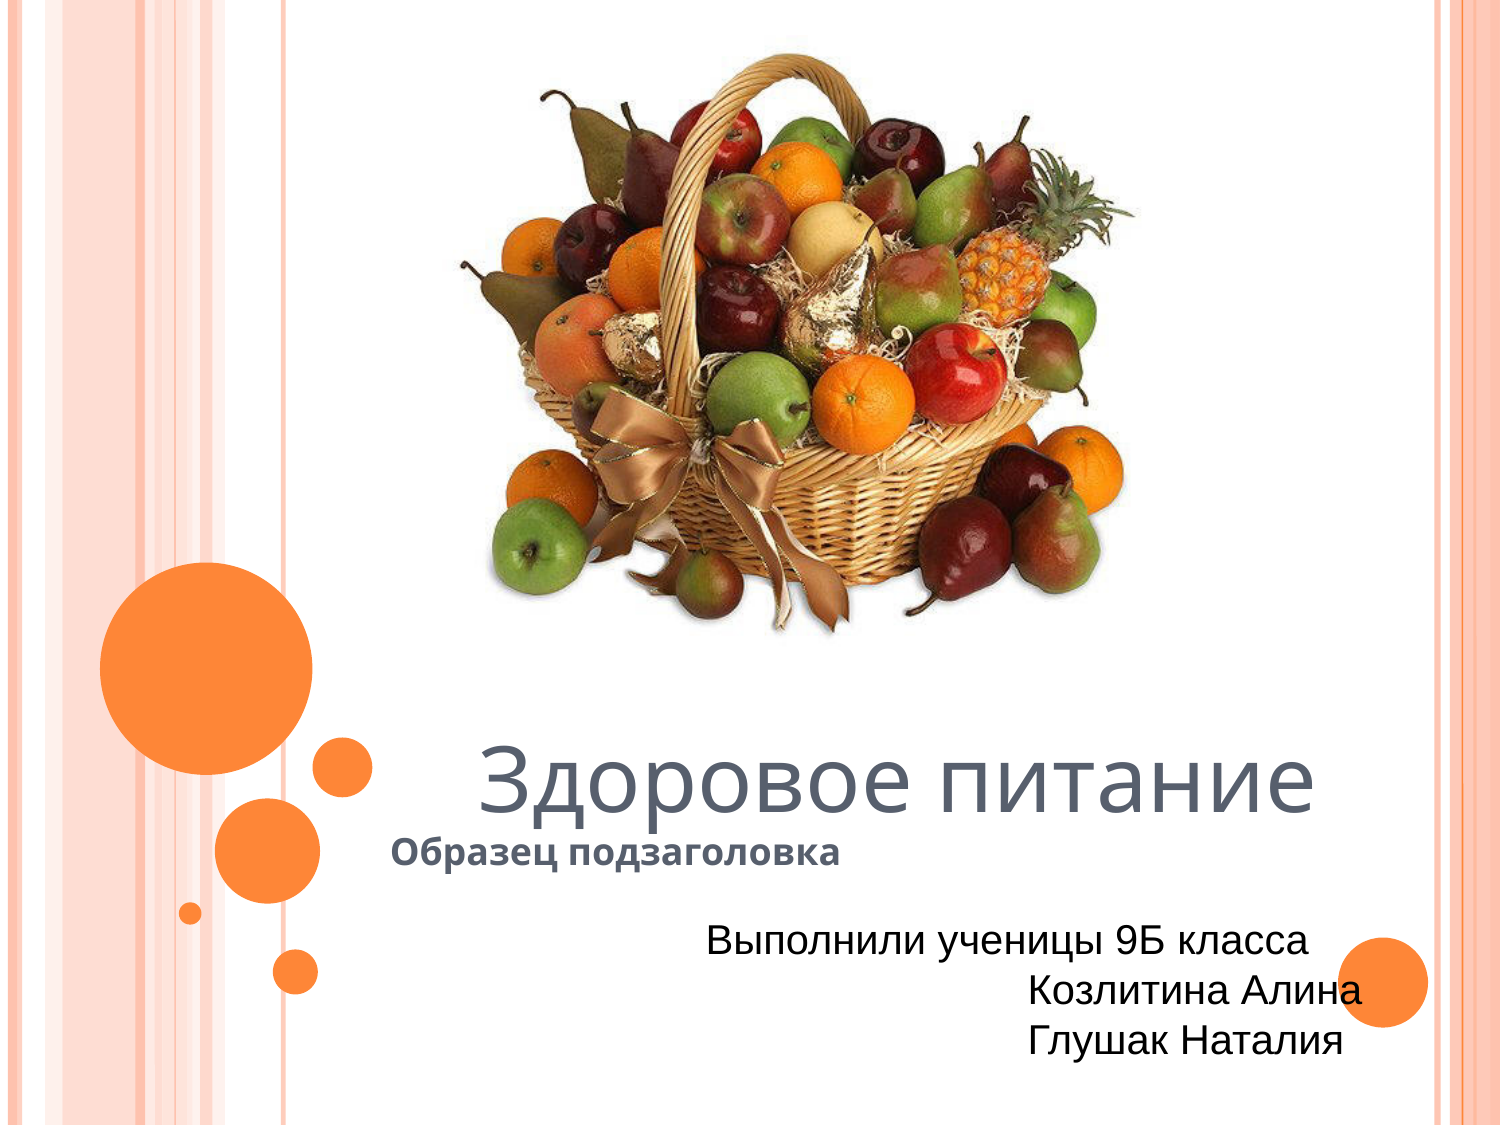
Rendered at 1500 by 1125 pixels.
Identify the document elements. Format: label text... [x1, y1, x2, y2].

title Здоровое питание [383, 692, 1397, 860]
text_box Выполнили ученицы 9Б класса Козлитина Алина Глушак Наталия [690, 905, 1430, 1106]
picture [421, 34, 1152, 661]
